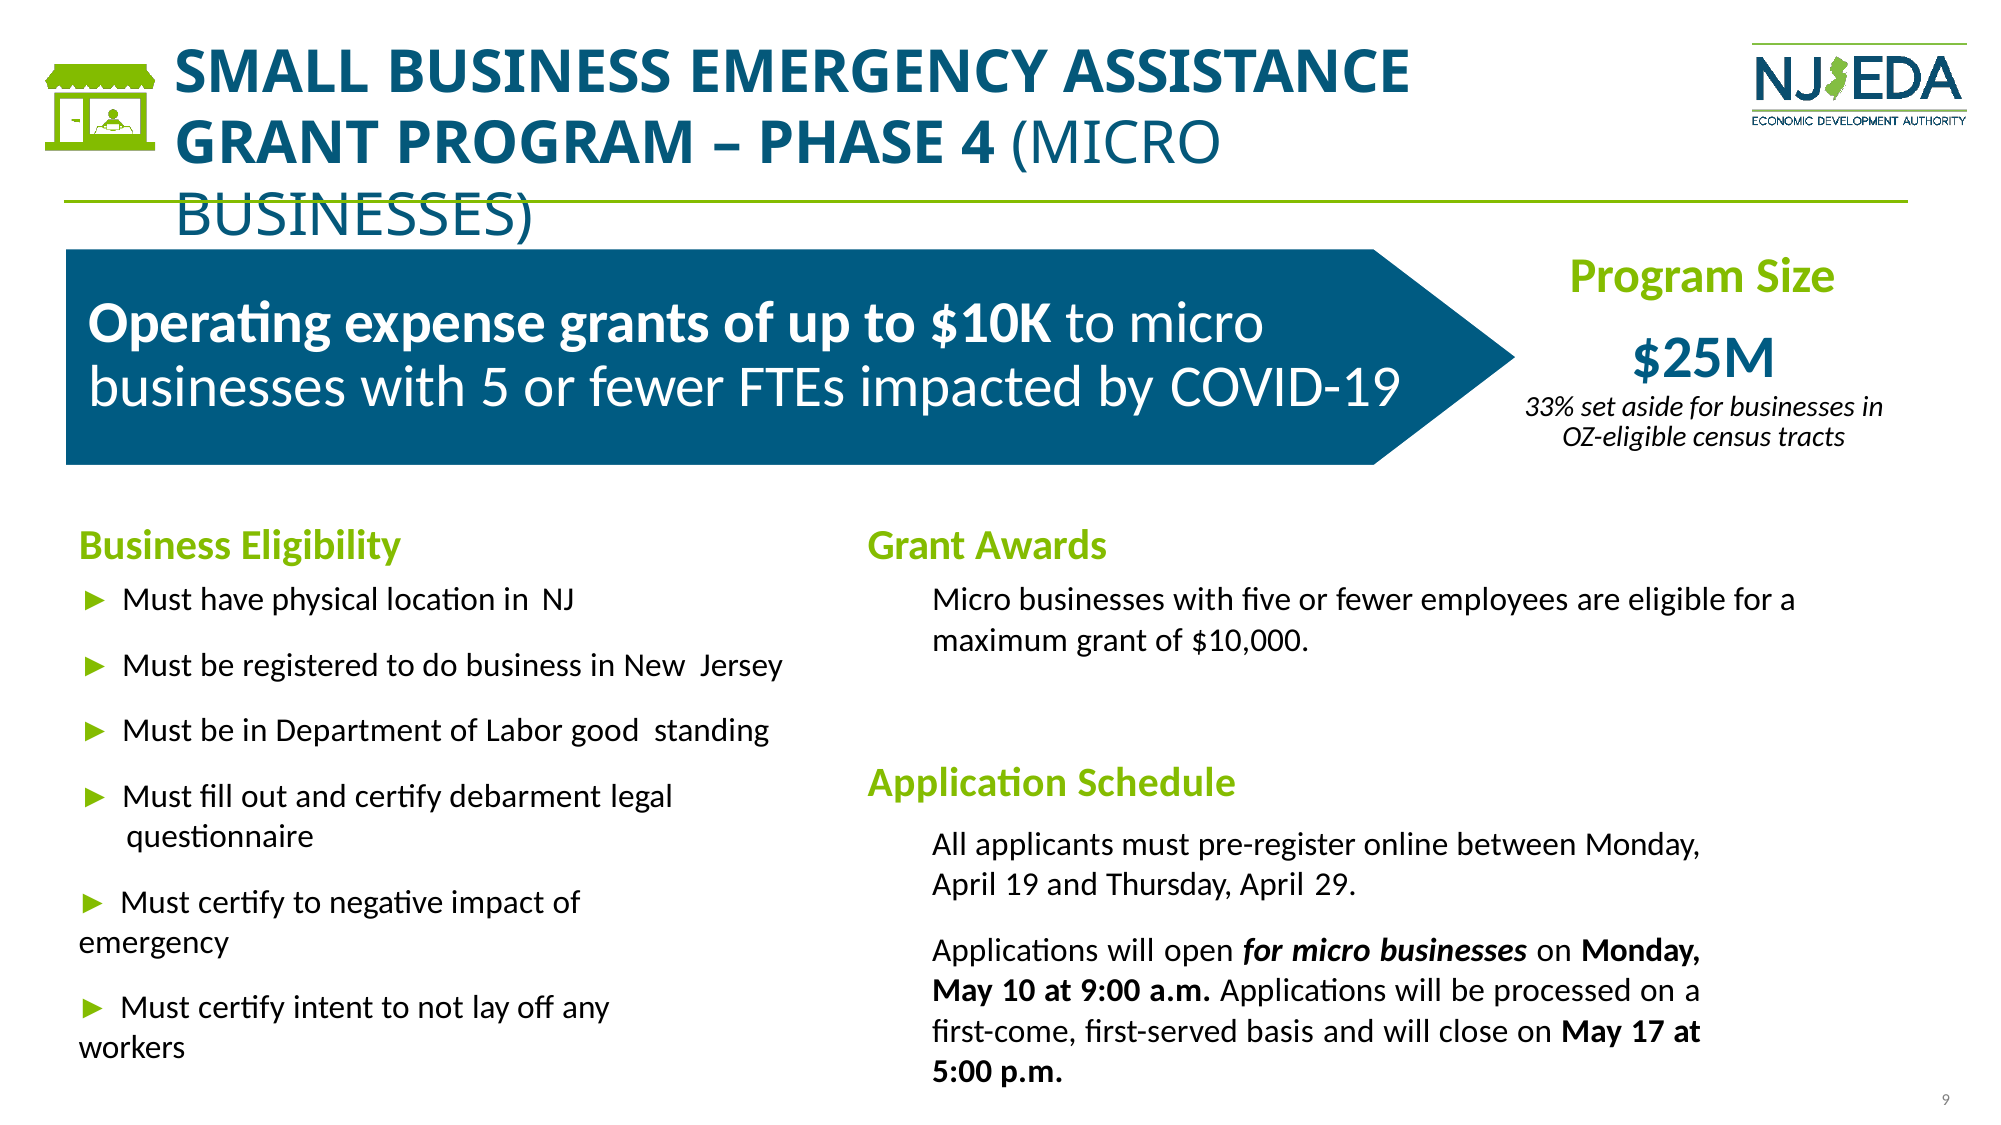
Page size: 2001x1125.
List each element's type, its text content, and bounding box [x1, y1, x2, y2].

text_box 9 [1939, 1088, 1953, 1109]
text_box Business Eligibility ► Must have physical location in NJ ► Must be registered to do business in New Jersey ► Must be in Department of Labor good standing ► Must fill out and certify debarment legal questionnaire ► Must certify to negative impact of emergency ► Must certify intent to not lay off any workers [76, 517, 794, 1066]
text_box Application Schedule All applicants must pre-register online between Monday, April 19 and Thursday, April 29. [865, 754, 1717, 903]
text_box Operating expense grants of up to $10K to micro businesses with 5 or fewer FTEs impacted by COVID-19 [86, 289, 1414, 419]
table_cell $25M 33% set aside for businesses in OZ-eligible census tracts [1503, 321, 1905, 466]
table_header Program Size [1503, 258, 1905, 321]
text_box [19, 28, 177, 186]
title SMALL BUSINESS EMERGENCY ASSISTANCE GRANT PROGRAM – PHASE 4 (MICRO BUSINESSES) [172, 33, 1576, 201]
title SMALL BUSINESS EMERGENCY ASSISTANCE GRANT PROGRAM – PHASE 4 (MICRO BUSINESSES) [172, 202, 1576, 248]
text_box Grant Awards Micro businesses with five or fewer employees are eligible for a maximum grant of $10,000. [865, 517, 1812, 658]
text_box [1736, 0, 1982, 153]
text_box Applications will open for micro businesses on Monday, May 10 at 9:00 a.m. Applications will be processed on a first-come, first-served basis and will close on May 17 at 5:00 p.m. [930, 927, 1711, 1090]
text_box [63, 247, 1503, 468]
